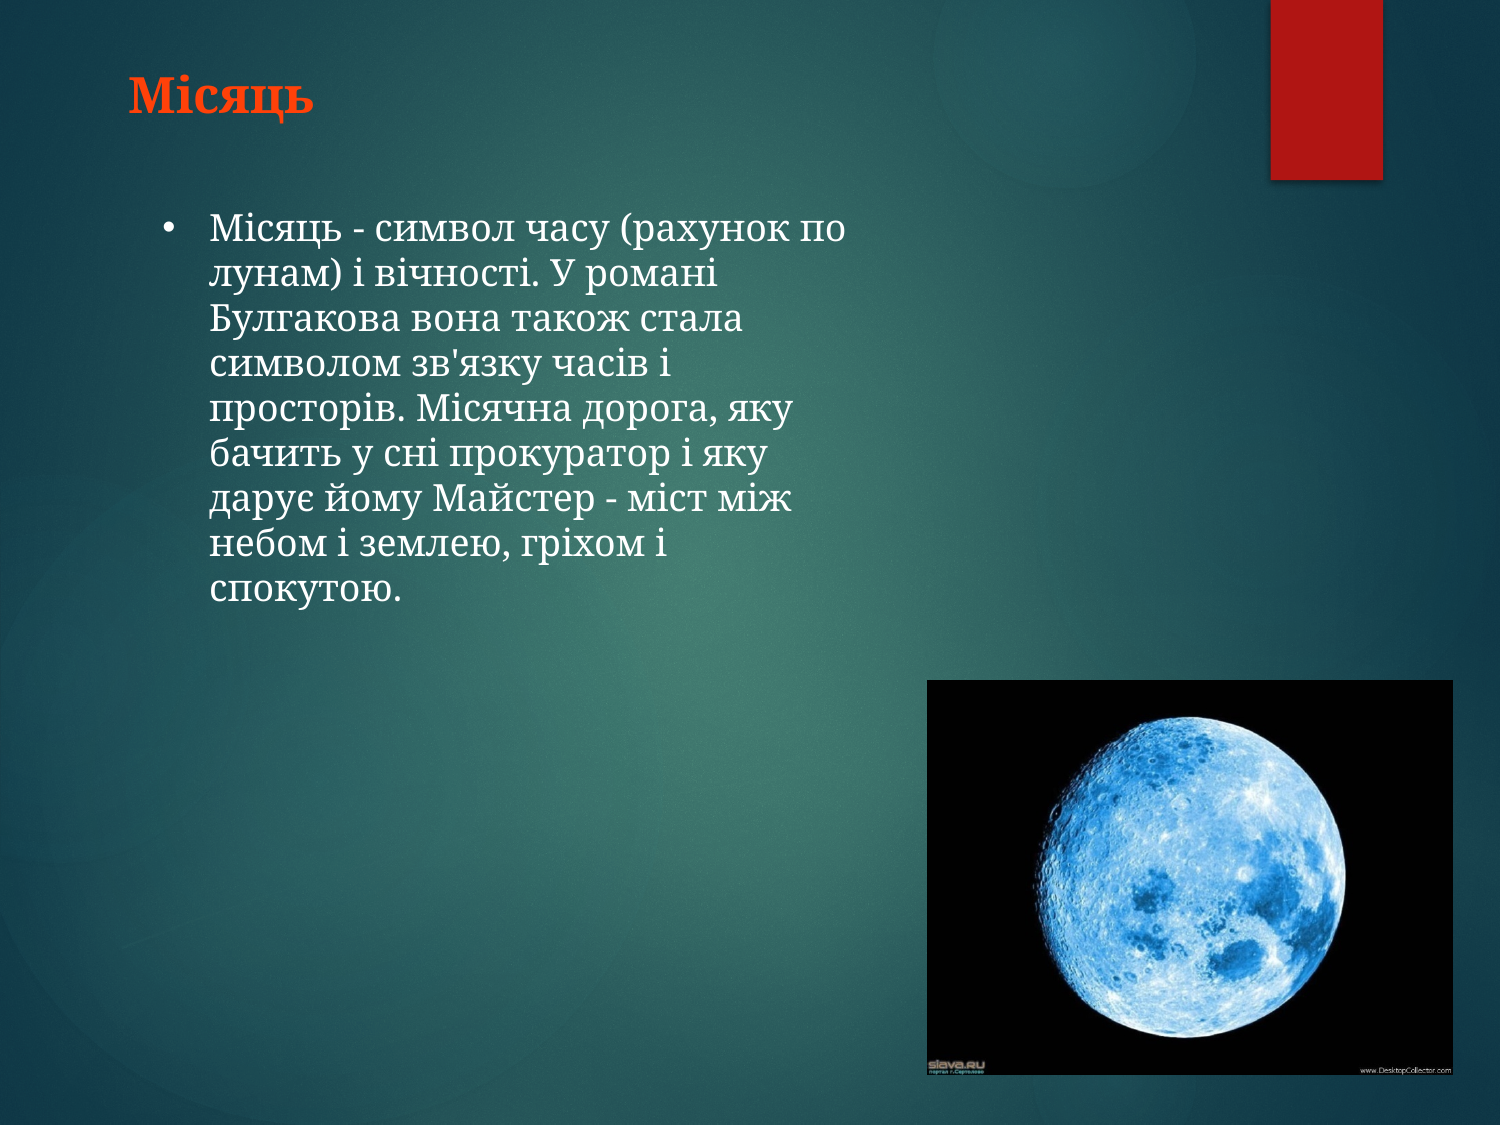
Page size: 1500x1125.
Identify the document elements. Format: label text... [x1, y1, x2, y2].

text_box Місяць - символ часу (рахунок по лунам) і вічності. У романі Булгакова вона також стала символом зв'язку часів і просторів. Місячна дорога, яку бачить у сні прокуратор і яку дарує йому Майстер - міст між небом і землею, гріхом і спокутою. [147, 196, 882, 616]
picture [926, 680, 1453, 1075]
text_box Місяць [113, 55, 331, 131]
